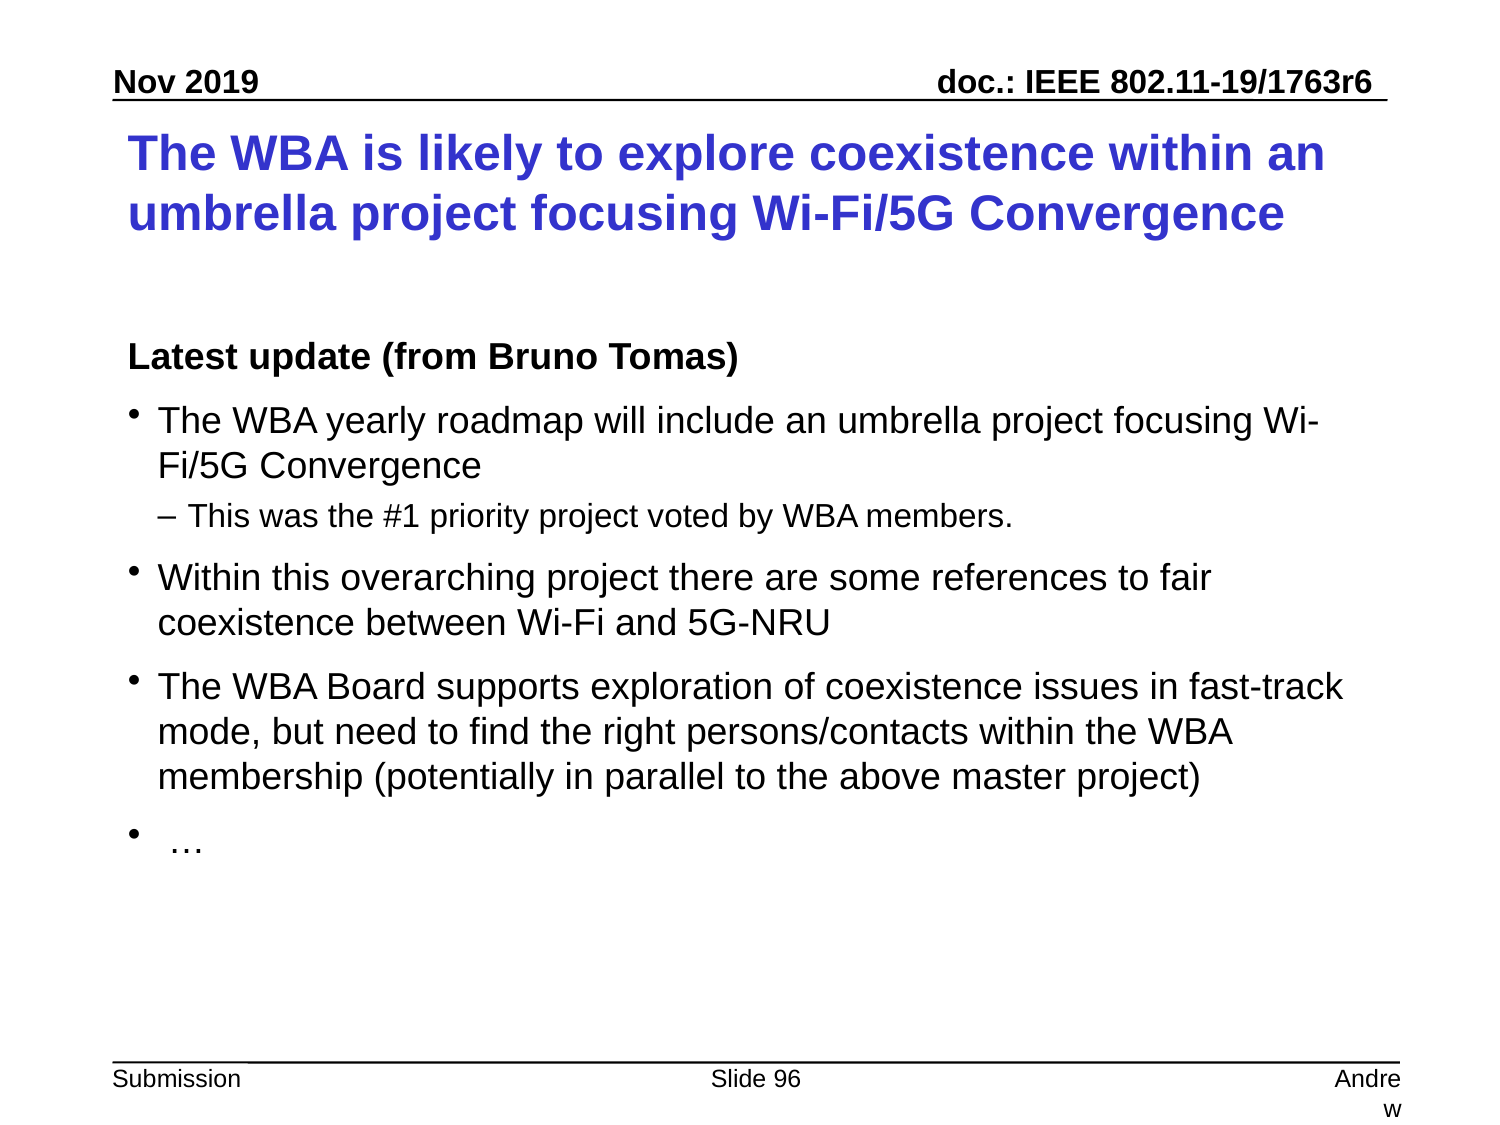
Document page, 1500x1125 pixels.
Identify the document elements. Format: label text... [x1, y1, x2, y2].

slide_number Slide 96 [709, 1061, 803, 1093]
footer Andrew Myles, Cisco [1320, 1061, 1402, 1093]
title The WBA is likely to explore coexistence within an umbrella project focusing Wi-Fi/5G Convergence [112, 112, 1388, 288]
list Latest update (from Bruno Tomas) The WBA yearly roadmap will include an umbrella project focusing Wi-Fi/5G Convergence This was the #1 priority project voted by WBA members. Within this overarching project there are some references to fair coexistence between Wi-Fi and 5G-NRU The WBA Board supports exploration of coexistence issues in fast-track mode, but need to find the right persons/contacts within the WBA membership (potentially in parallel to the above master project) … [112, 324, 1388, 1000]
